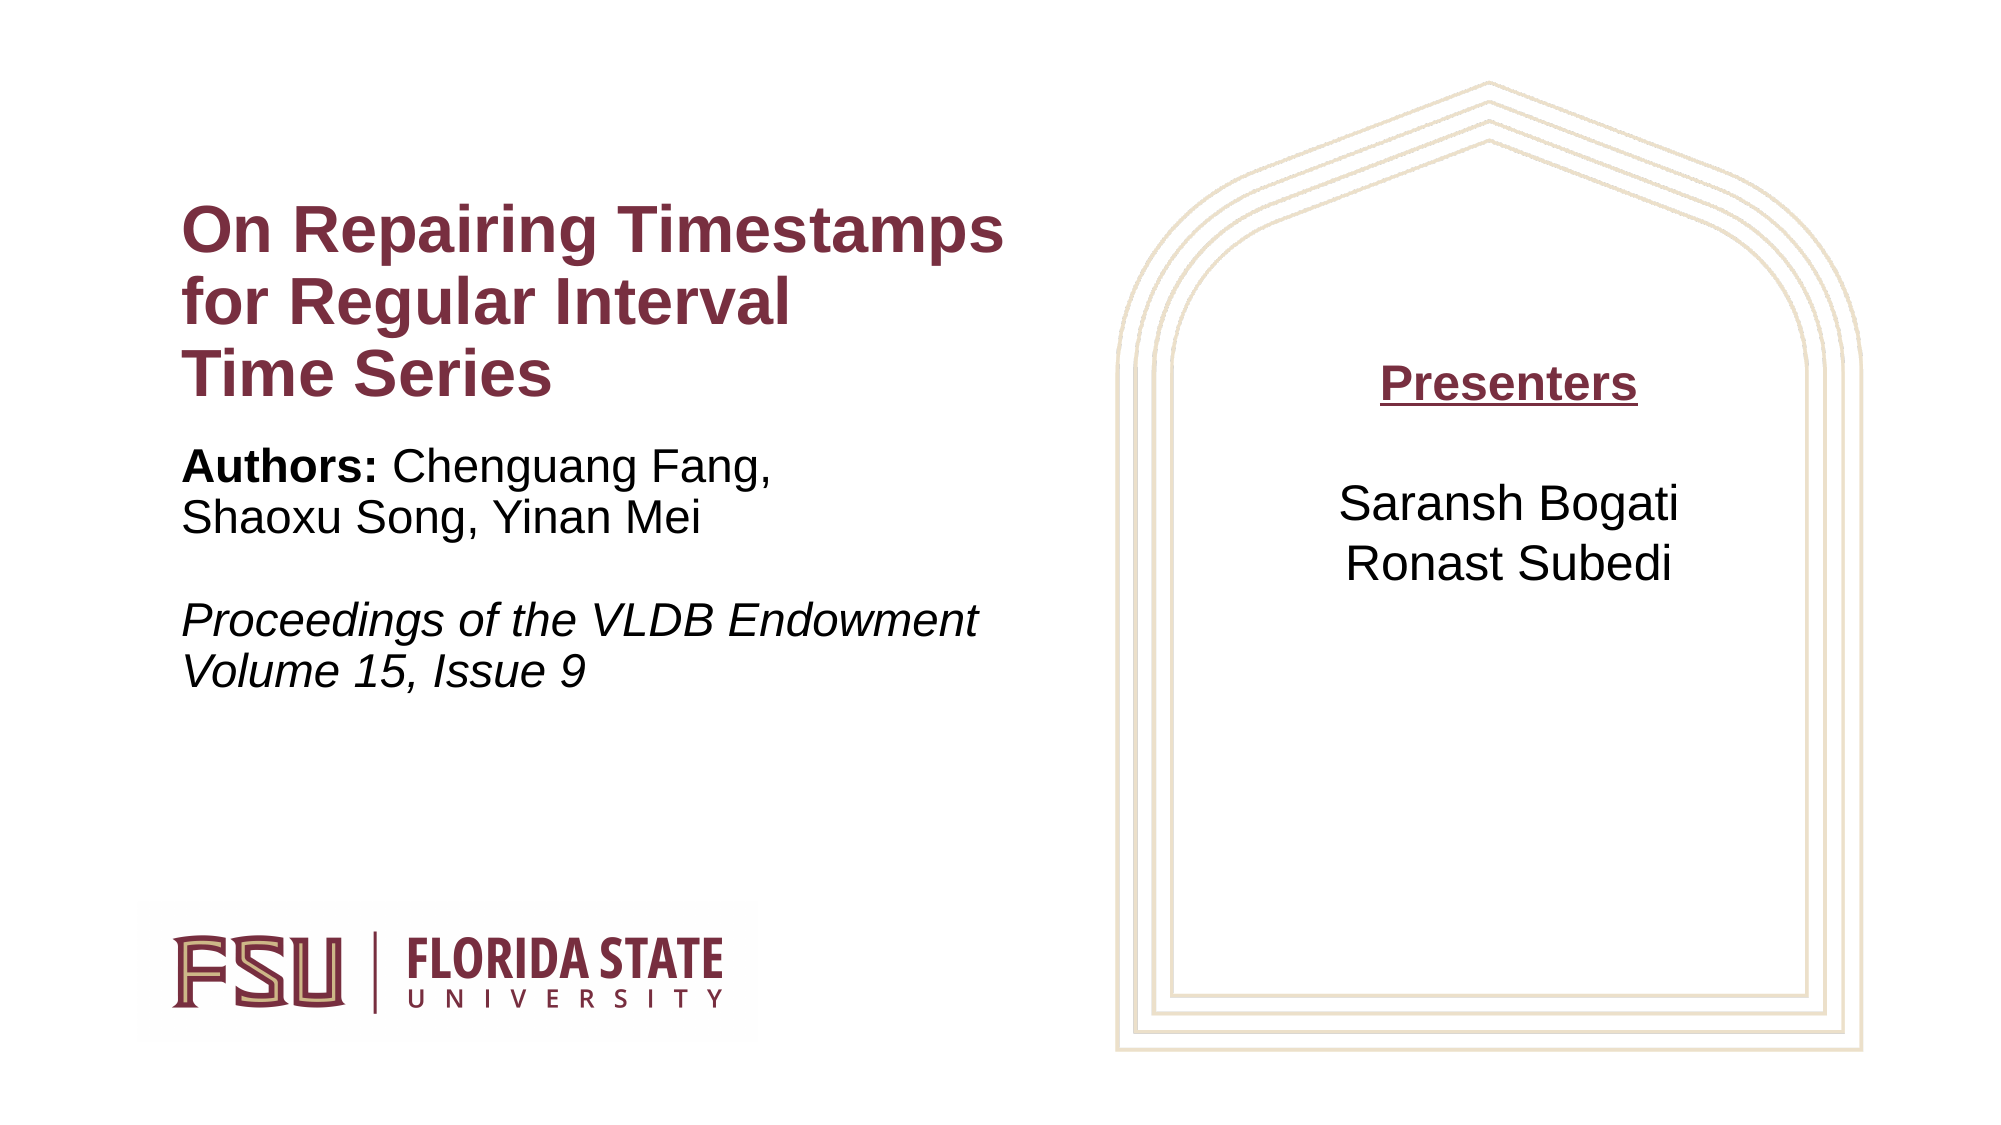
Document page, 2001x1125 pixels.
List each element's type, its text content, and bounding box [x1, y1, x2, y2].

picture [999, 26, 2001, 1125]
picture [137, 901, 758, 1042]
subtitle Authors: Chenguang Fang, Shaoxu Song, Yinan Mei Proceedings of the VLDB Endowment Volume 15, Issue 9 [166, 433, 1041, 706]
text_box Presenters Saransh Bogati Ronast Subedi [1323, 298, 1695, 643]
title On Repairing Timestamps for Regular Interval Time Series [166, 70, 1202, 419]
